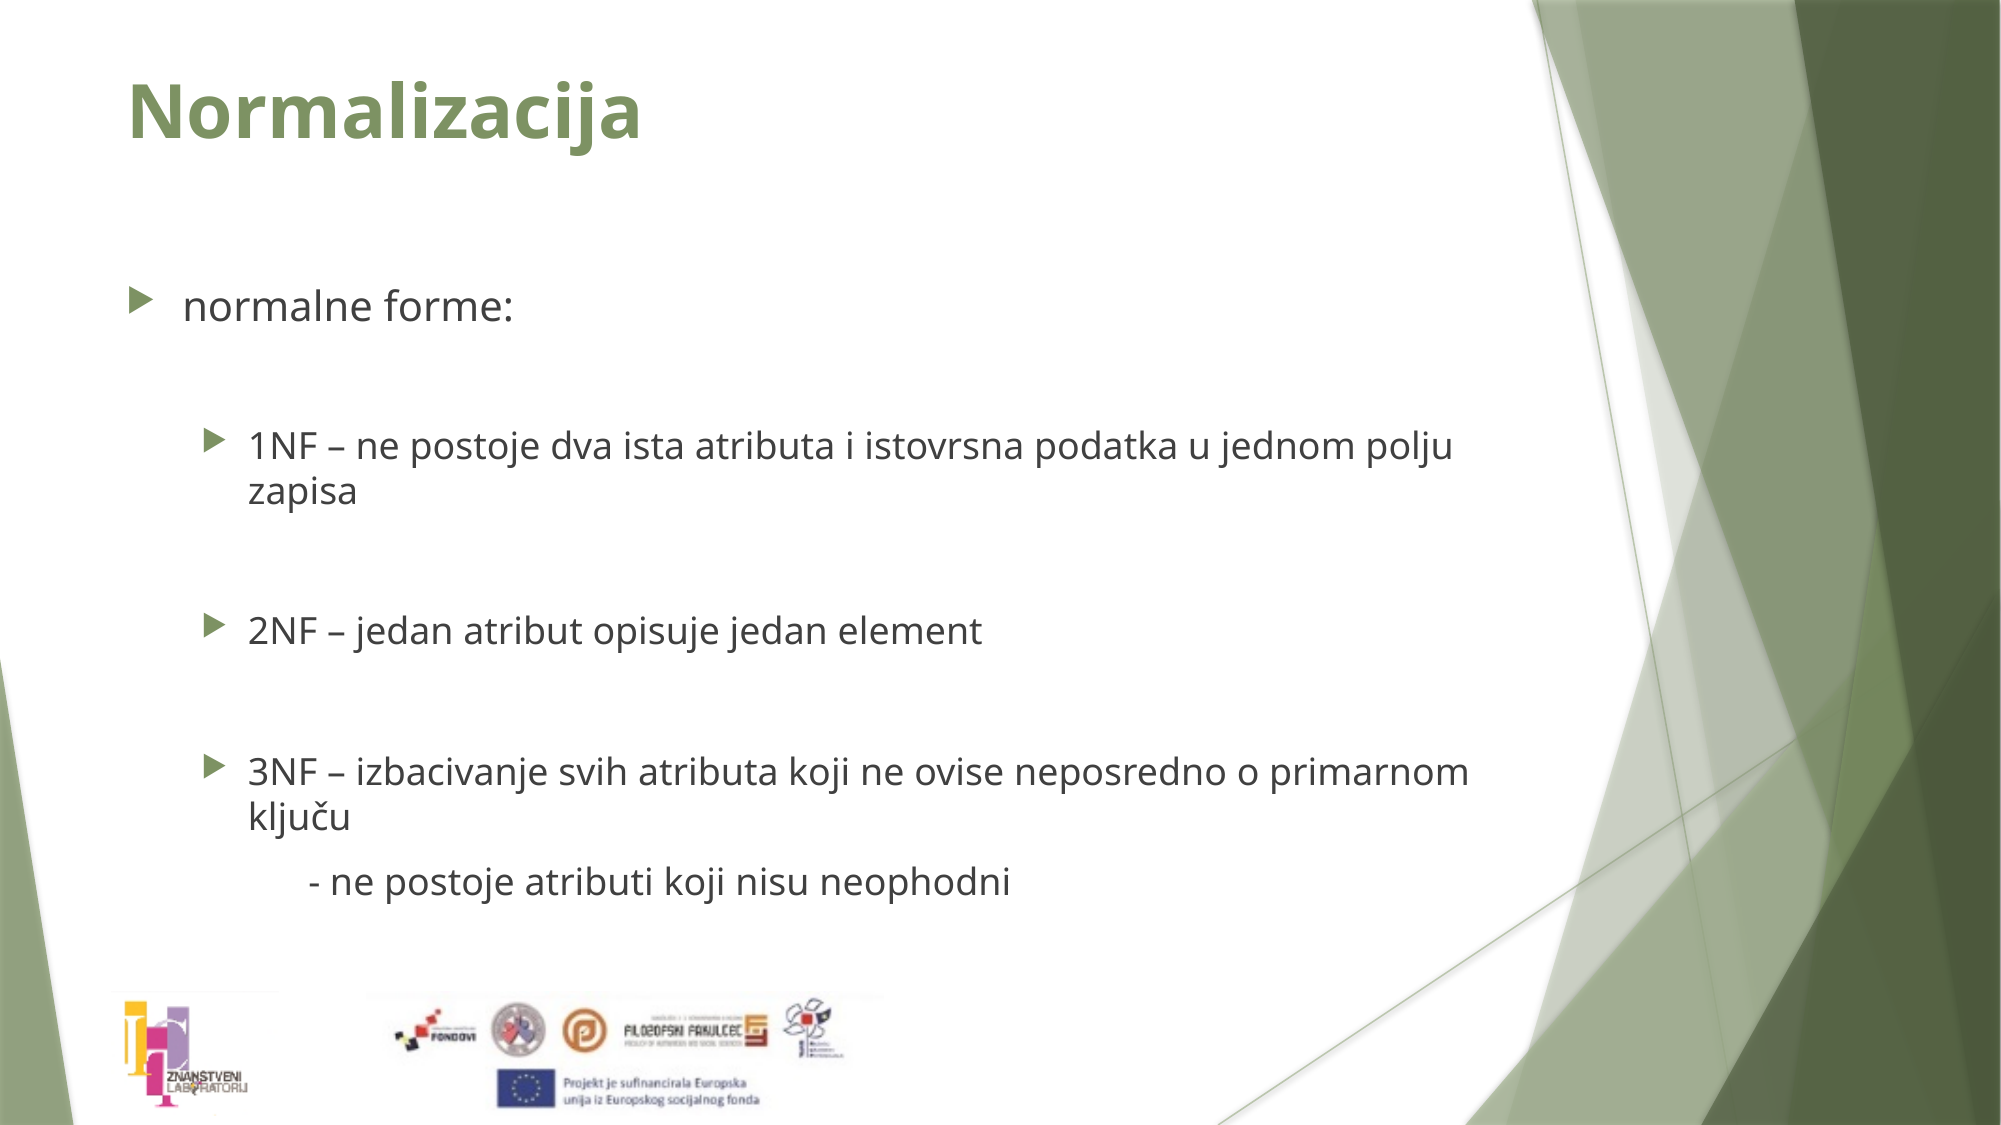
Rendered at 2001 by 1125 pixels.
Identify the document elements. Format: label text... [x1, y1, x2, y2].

list normalne forme: 1NF – ne postoje dva ista atributa i istovrsna podatka u jednom polju zapisa 2NF – jedan atribut opisuje jedan element 3NF – izbacivanje svih atributa koji ne ovise neposredno o primarnom ključu - ne postoje atributi koji nisu neophodni [111, 272, 1522, 992]
title Normalizacija [111, 55, 1522, 272]
picture [366, 990, 884, 1117]
picture [110, 990, 279, 1117]
